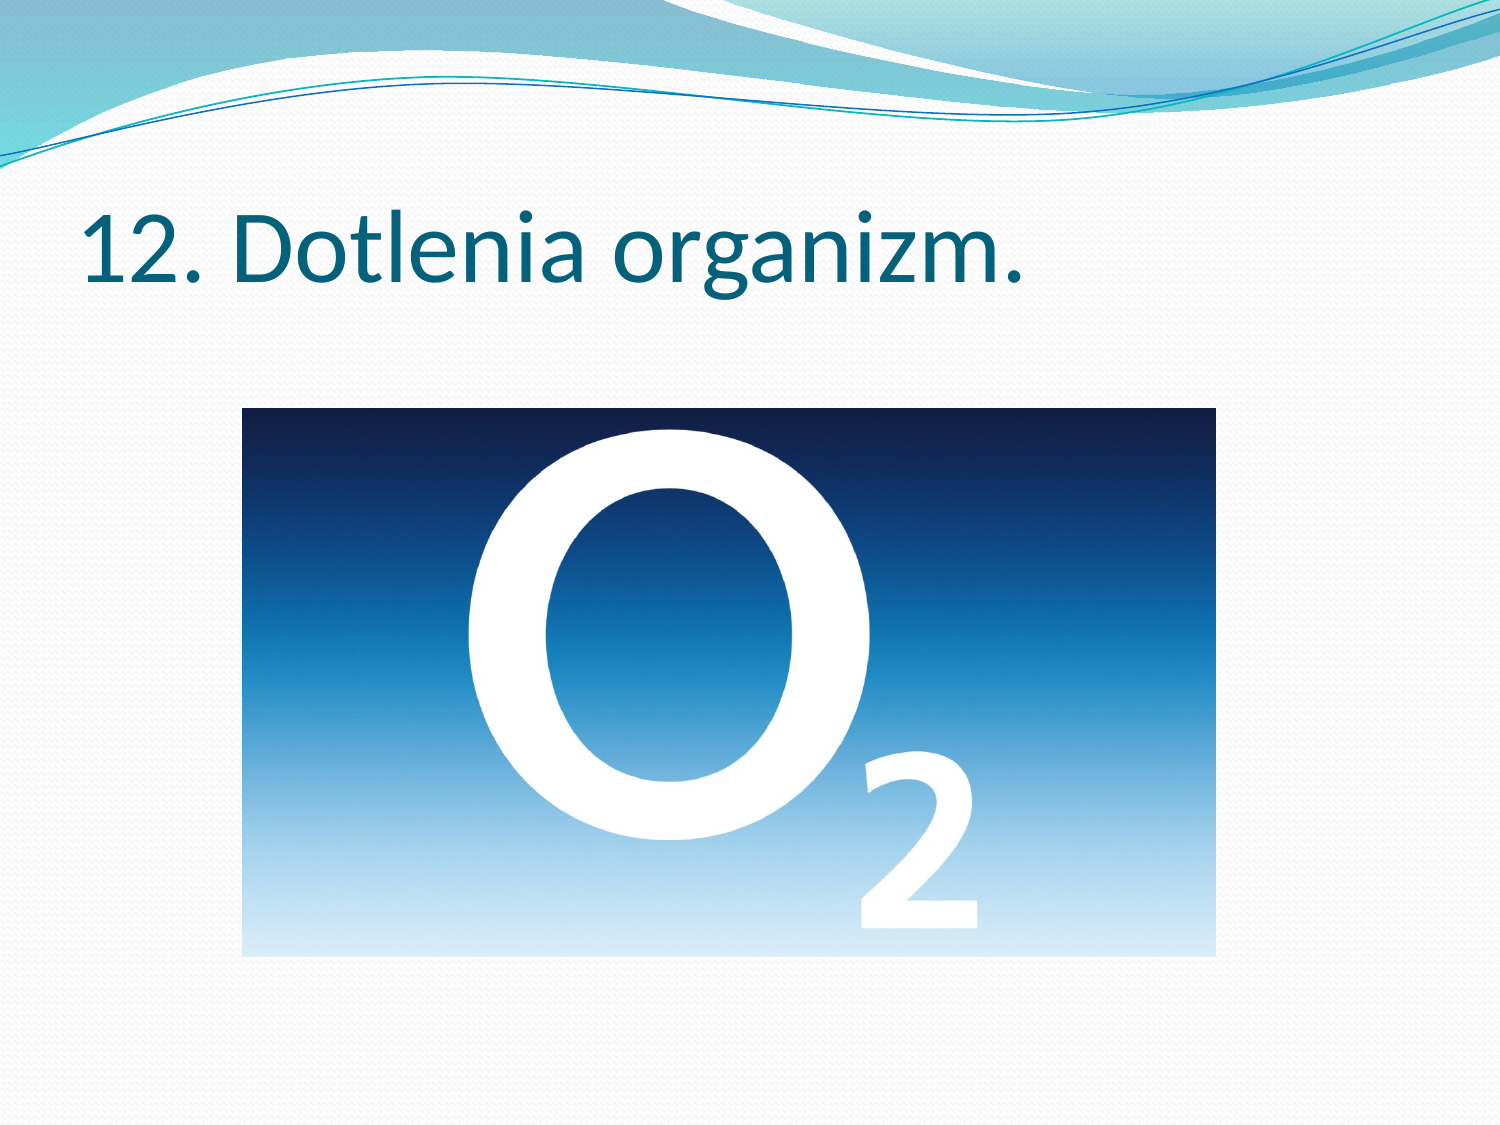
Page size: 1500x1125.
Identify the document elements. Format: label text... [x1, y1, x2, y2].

picture [241, 408, 1216, 957]
title 12. Dotlenia organizm. [75, 115, 1425, 303]
